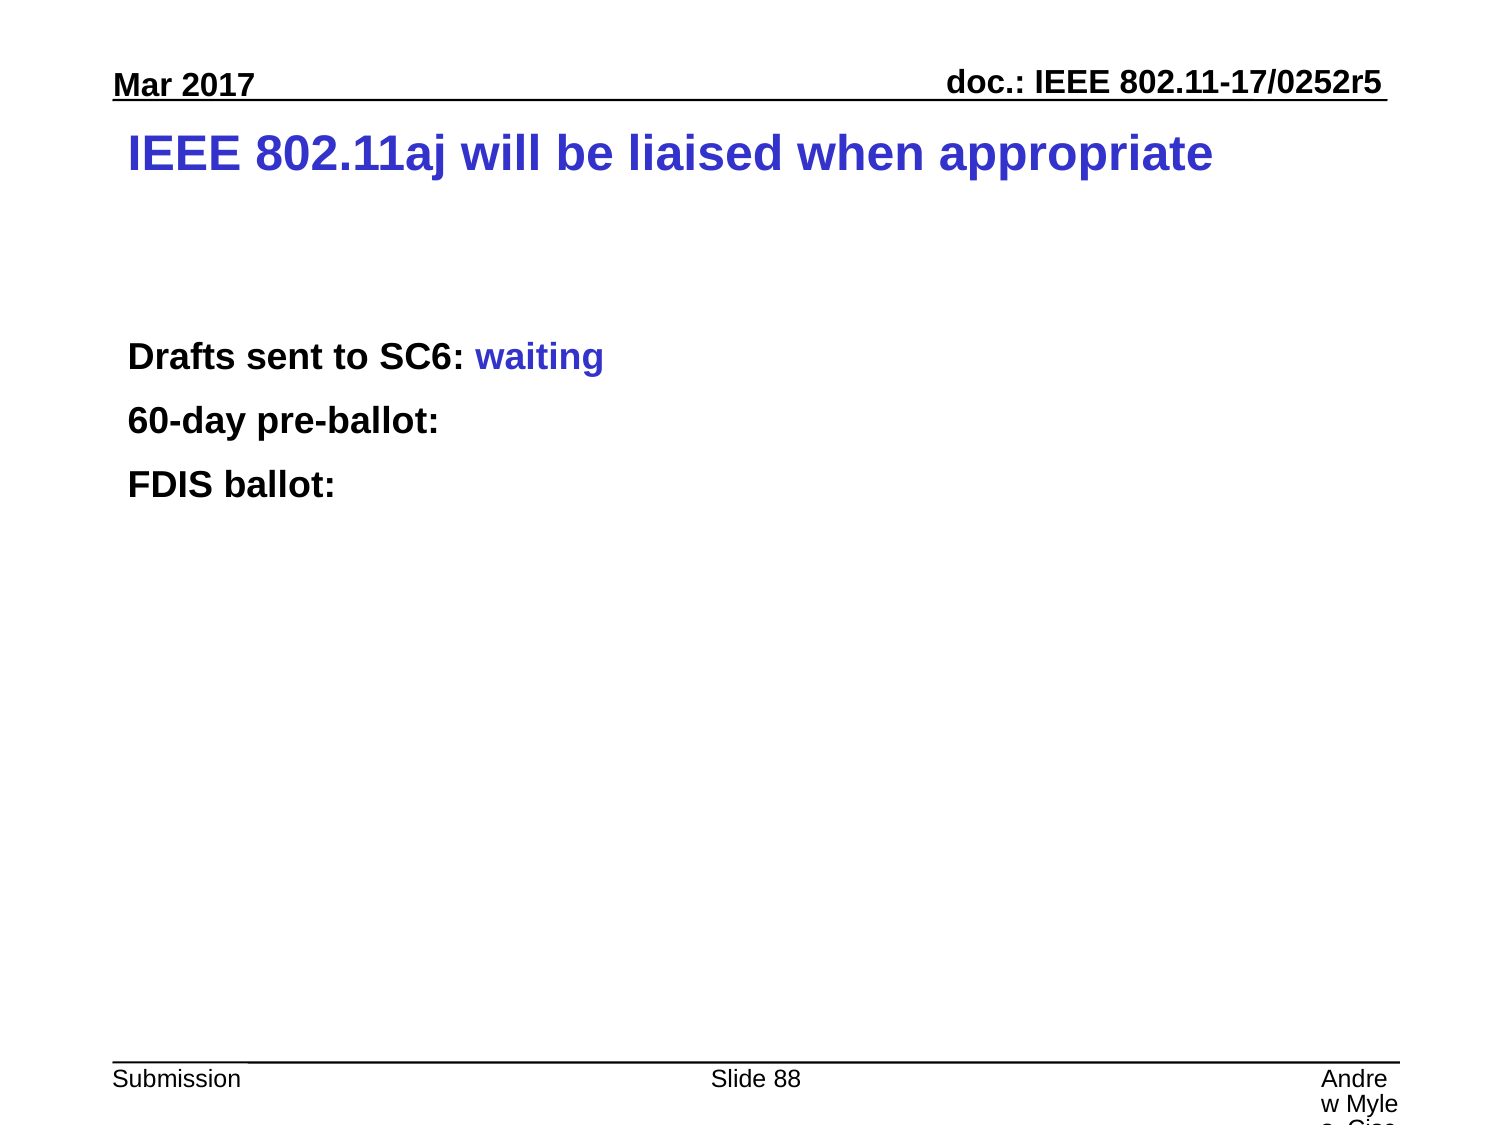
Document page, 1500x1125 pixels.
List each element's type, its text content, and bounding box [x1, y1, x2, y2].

slide_number Slide 88 [709, 1061, 803, 1093]
footer Andrew Myles, Cisco [1320, 1061, 1402, 1093]
list Drafts sent to SC6: waiting 60-day pre-ballot: FDIS ballot: [112, 324, 1388, 1000]
title IEEE 802.11aj will be liaised when appropriate [112, 112, 1388, 288]
